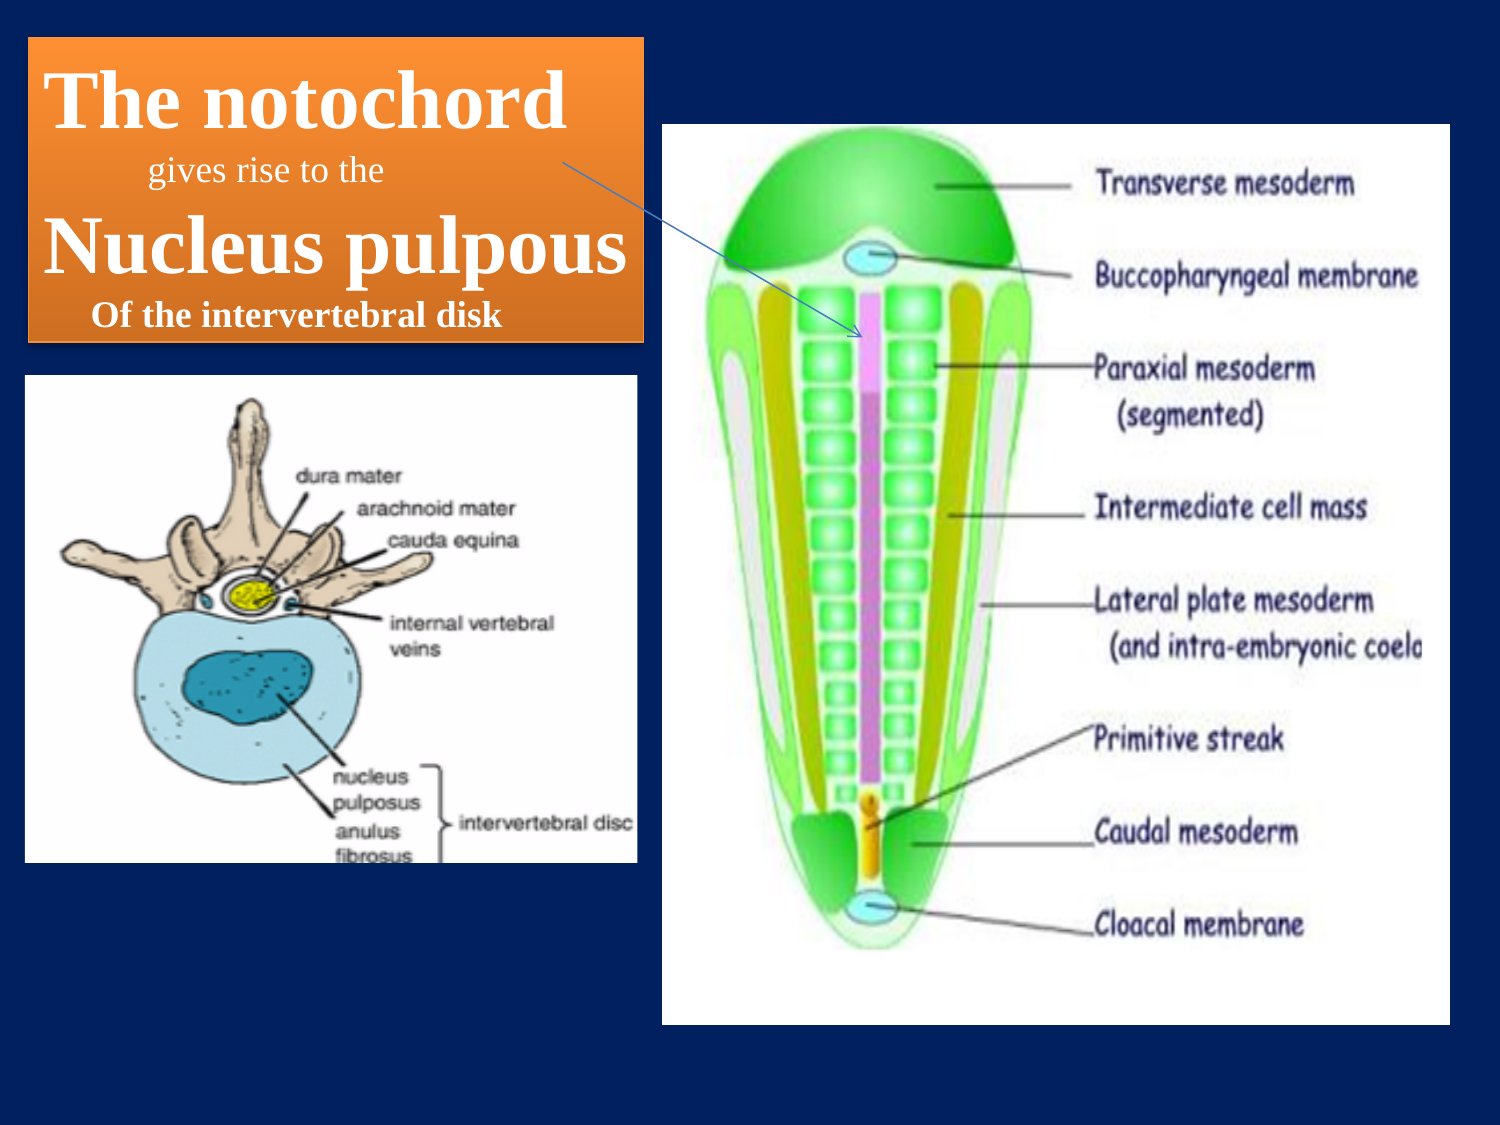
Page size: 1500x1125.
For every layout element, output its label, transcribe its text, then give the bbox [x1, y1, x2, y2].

picture [662, 124, 1451, 1026]
text_box The notochord gives rise to the Nucleus pulpous Of the intervertebral disk [28, 37, 644, 343]
picture [24, 374, 638, 863]
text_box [562, 162, 863, 338]
